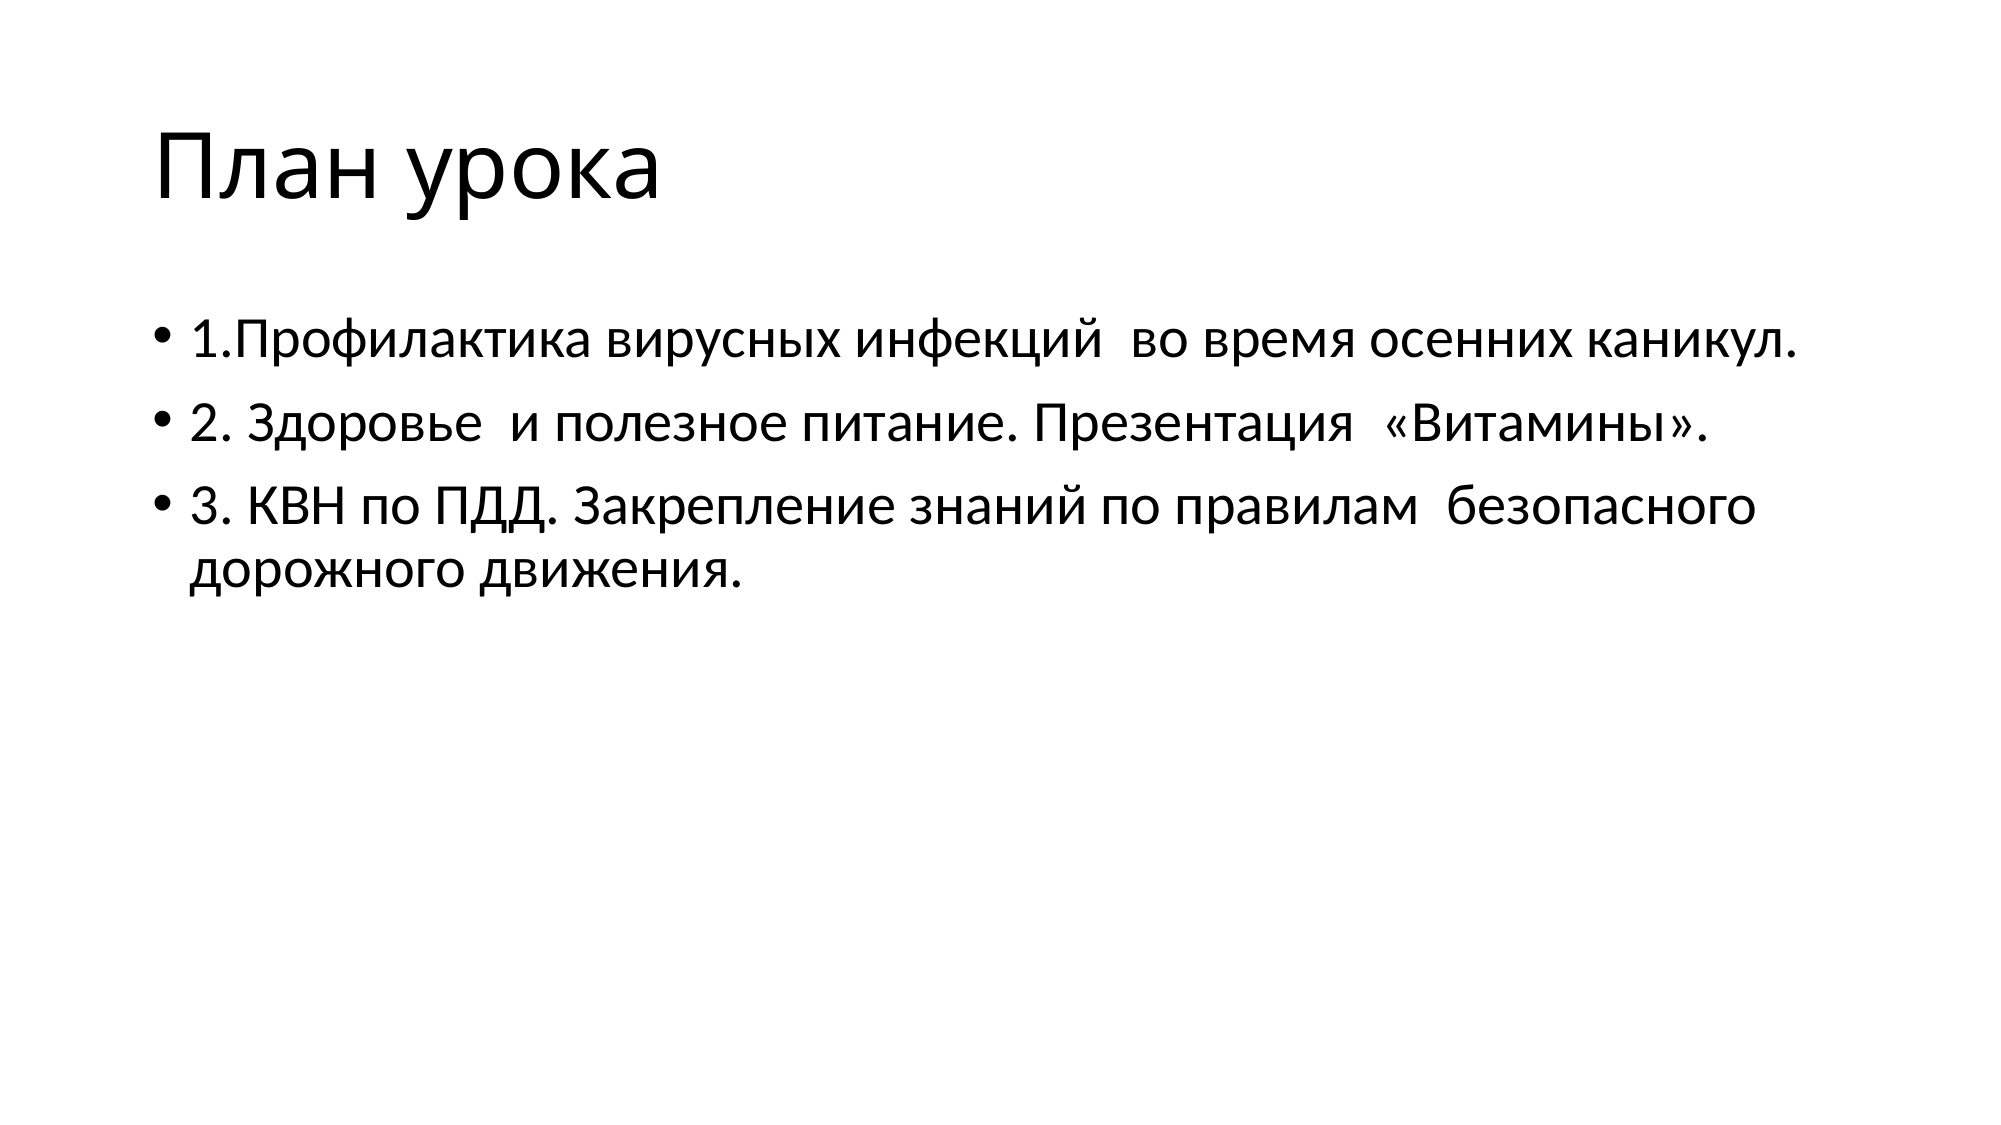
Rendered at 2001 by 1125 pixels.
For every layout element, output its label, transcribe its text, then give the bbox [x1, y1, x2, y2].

list 1.Профилактика вирусных инфекций во время осенних каникул. 2. Здоровье и полезное питание. Презентация «Витамины». 3. КВН по ПДД. Закрепление знаний по правилам безопасного дорожного движения. [137, 299, 1863, 1014]
title План урока [137, 59, 1863, 278]
